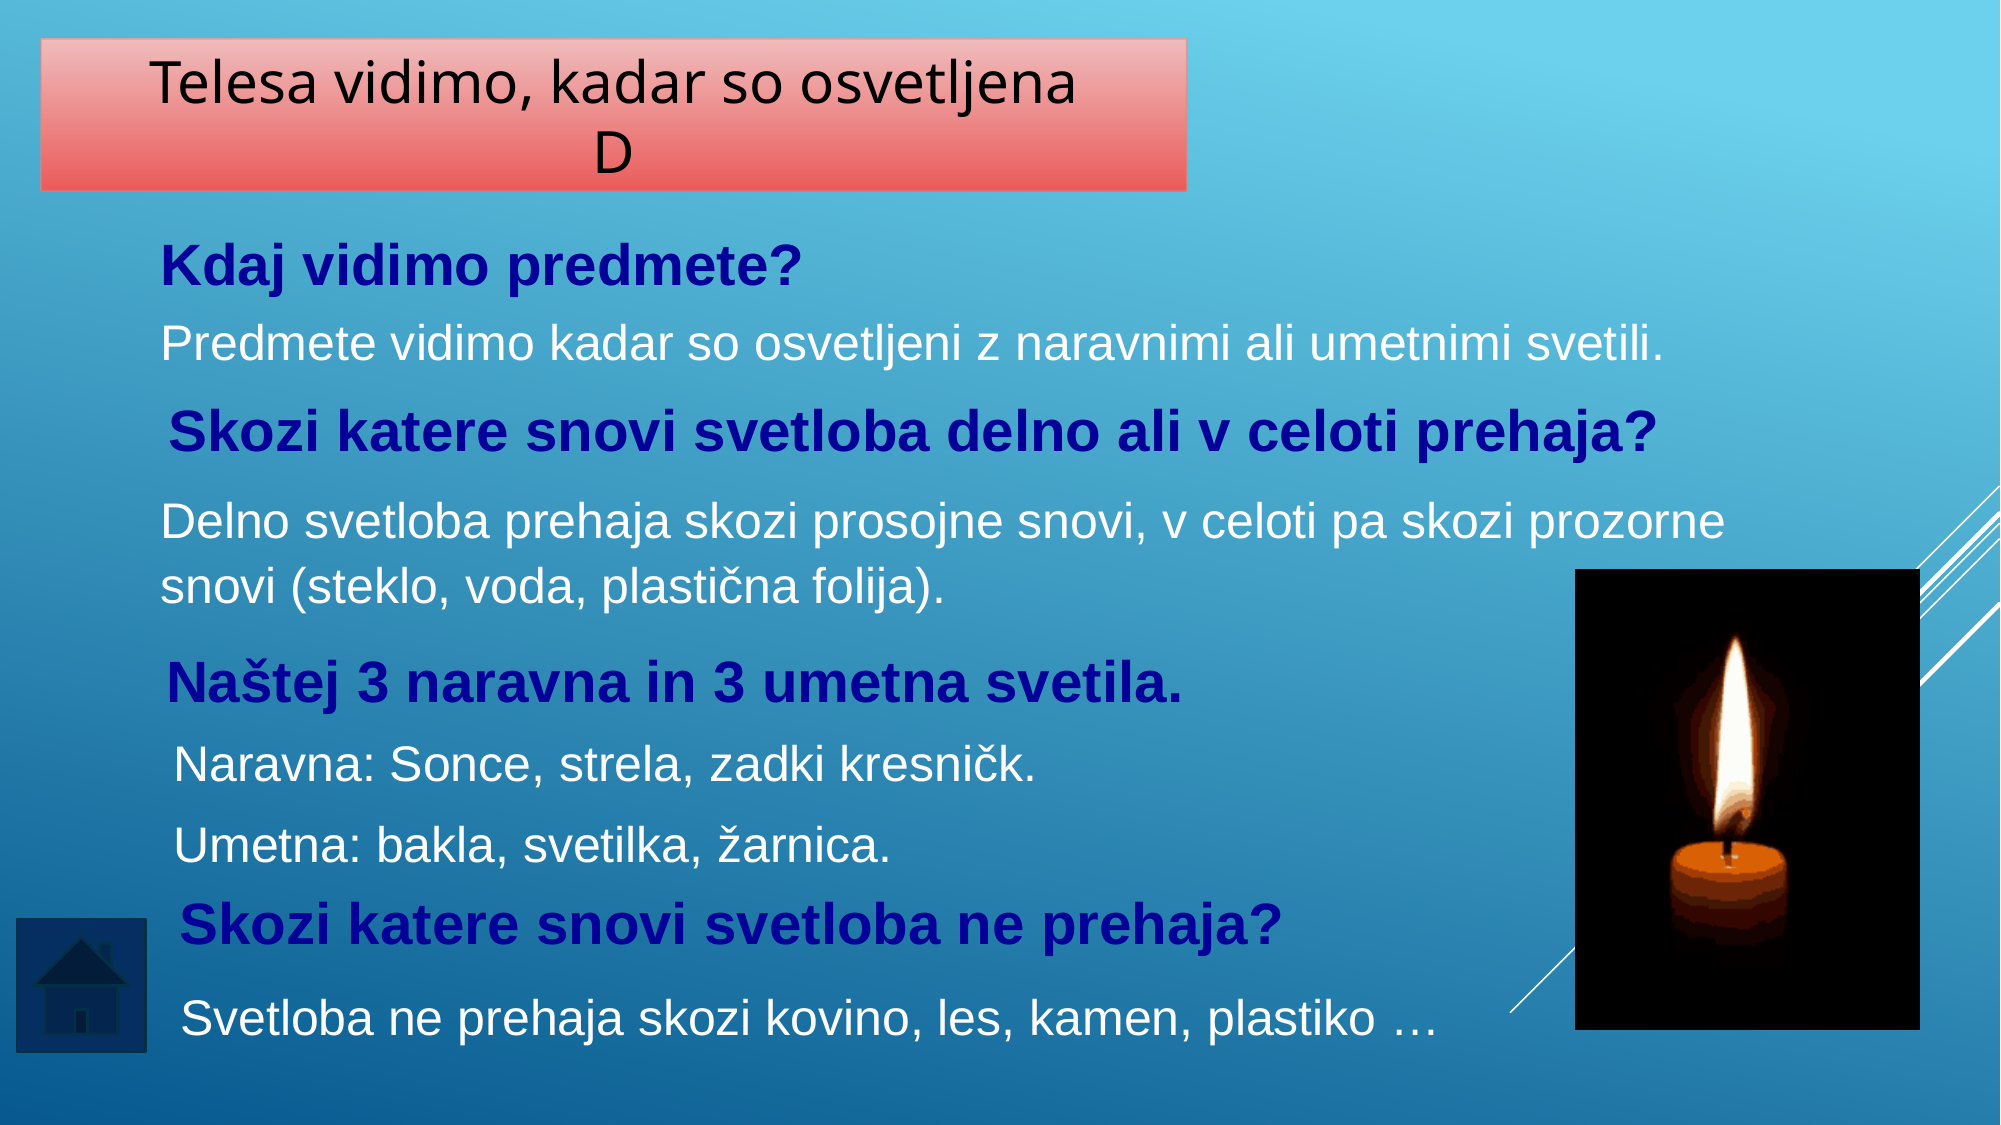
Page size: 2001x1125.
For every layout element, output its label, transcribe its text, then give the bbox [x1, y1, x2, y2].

text_box Skozi katere snovi svetloba delno ali v celoti prehaja? [153, 380, 1692, 471]
text_box Naštej 3 naravna in 3 umetna svetila. [151, 632, 1217, 722]
text_box [16, 918, 147, 1053]
text_box Kdaj vidimo predmete? [145, 214, 1554, 299]
text_box Naravna: Sonce, strela, zadki kresničk. Umetna: bakla, svetilka, žarnica. [158, 720, 1398, 881]
picture [1575, 569, 1920, 1030]
text_box Svetloba ne prehaja skozi kovino, les, kamen, plastiko … [165, 973, 1471, 1053]
text_box Predmete vidimo kadar so osvetljeni z naravnimi ali umetnimi svetili. [145, 299, 1726, 379]
text_box Telesa vidimo, kadar so osvetljena D [40, 38, 1187, 192]
text_box Skozi katere snovi svetloba ne prehaja? [164, 878, 1317, 964]
text_box Delno svetloba prehaja skozi prosojne snovi, v celoti pa skozi prozorne snovi (steklo, voda, plastična folija). [145, 477, 1796, 621]
